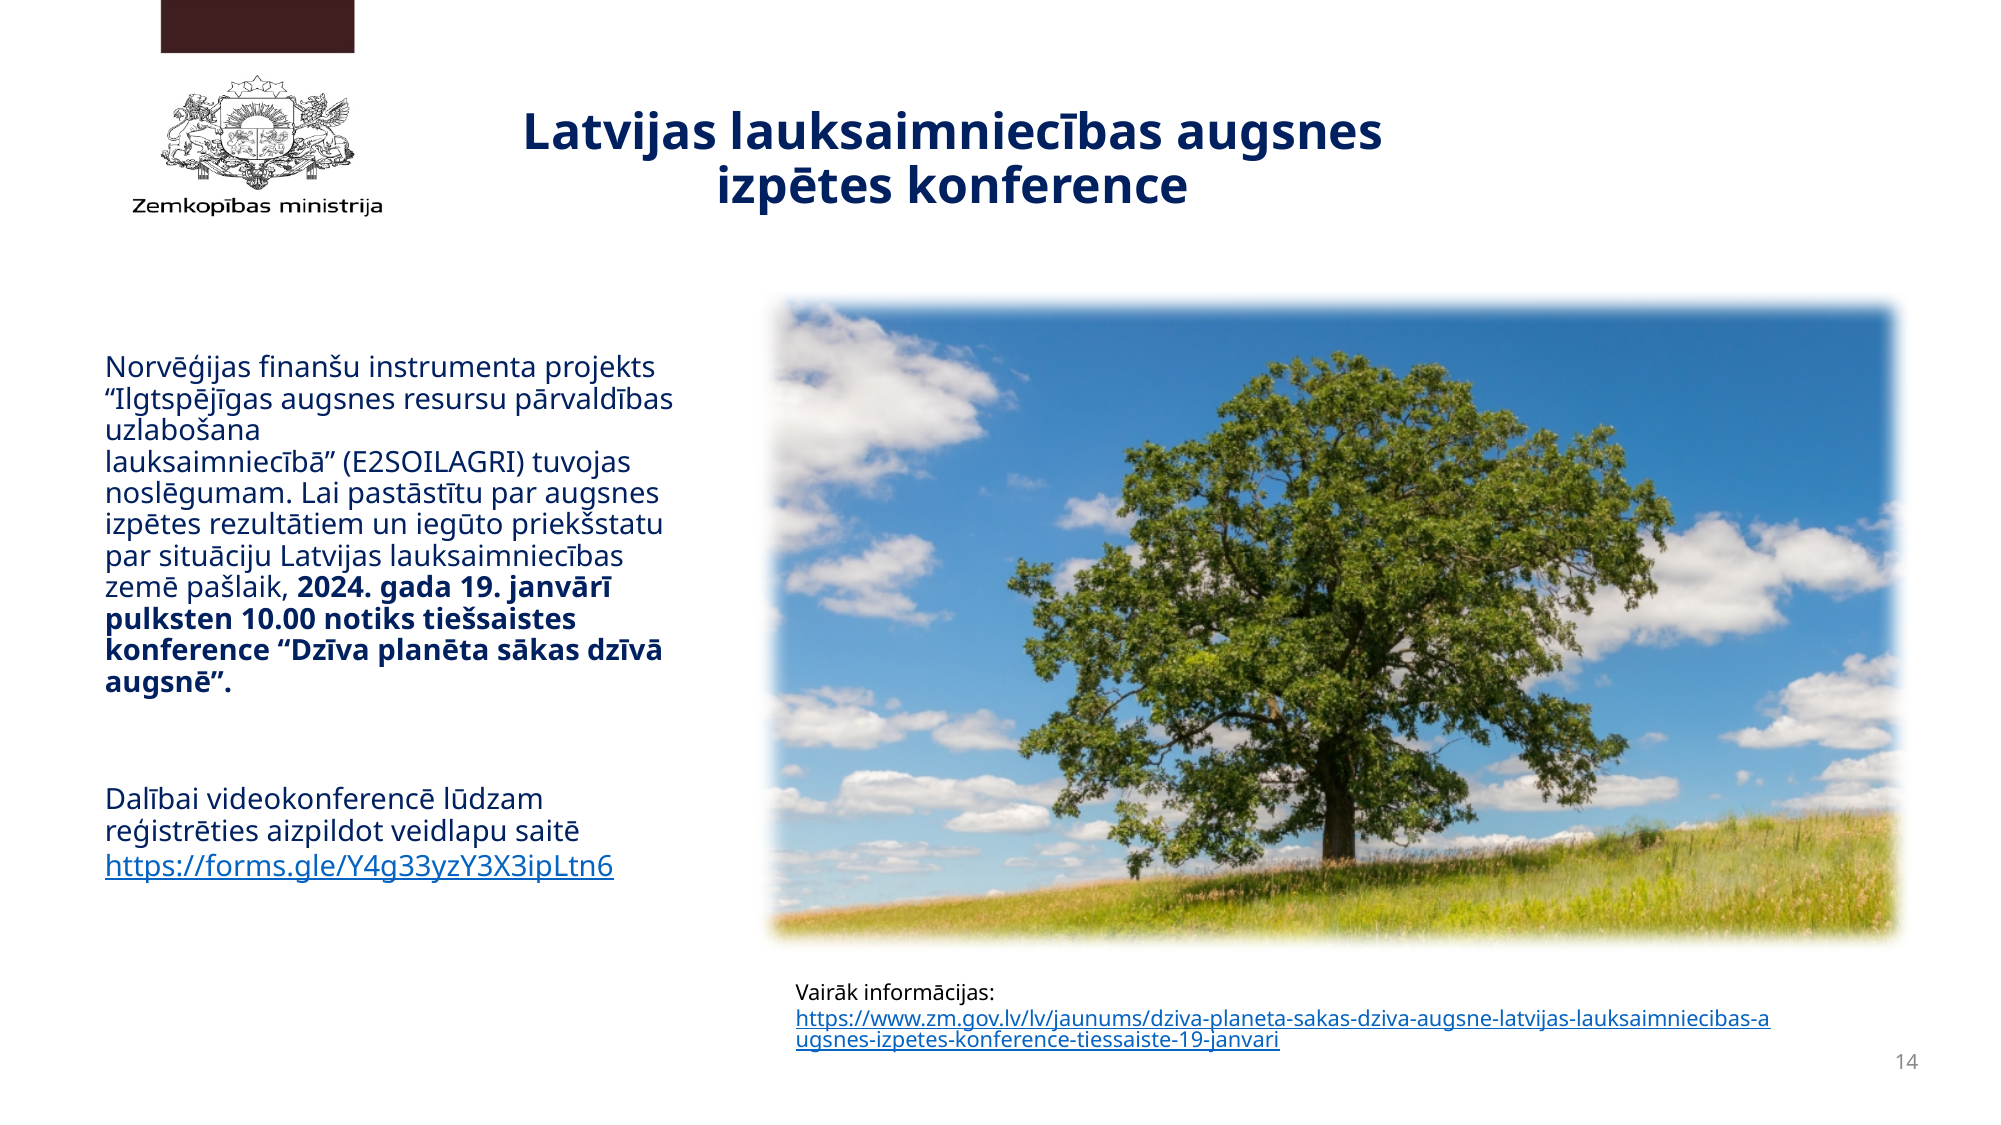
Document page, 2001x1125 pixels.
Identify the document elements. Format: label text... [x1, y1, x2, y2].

text_box Dalībai videokonferencē lūdzam reģistrēties aizpildot veidlapu saitē https://forms.gle/Y4g33yzY3X3ipLtn6 [89, 777, 757, 891]
picture [64, 0, 451, 321]
picture [757, 290, 1911, 952]
text_box Norvēģijas finanšu instrumenta projekts “Ilgtspējīgas augsnes resursu pārvaldības uzlabošana lauksaimniecībā” (E2SOILAGRI) tuvojas noslēgumam. Lai pastāstītu par augsnes izpētes rezultātiem un iegūto priekšstatu par situāciju Latvijas lauksaimniecības zemē pašlaik, 2024. gada 19. janvārī pulksten 10.00 notiks tiešsaistes konference “Dzīva planēta sākas dzīvā augsnē”. [89, 345, 706, 706]
list Vairāk informācijas: https://www.zm.gov.lv/lv/jaunums/dziva-planeta-sakas-dziva-augsne-latvijas-lauksaimniecibas-augsnes-izpetes-konference-tiessaiste-19-janvari [780, 973, 1798, 1125]
slide_number 14 [1866, 1037, 1934, 1088]
text_box [330, 100, 1403, 225]
text_box Latvijas lauksaimniecības augsnes izpētes konference [417, 98, 1489, 223]
